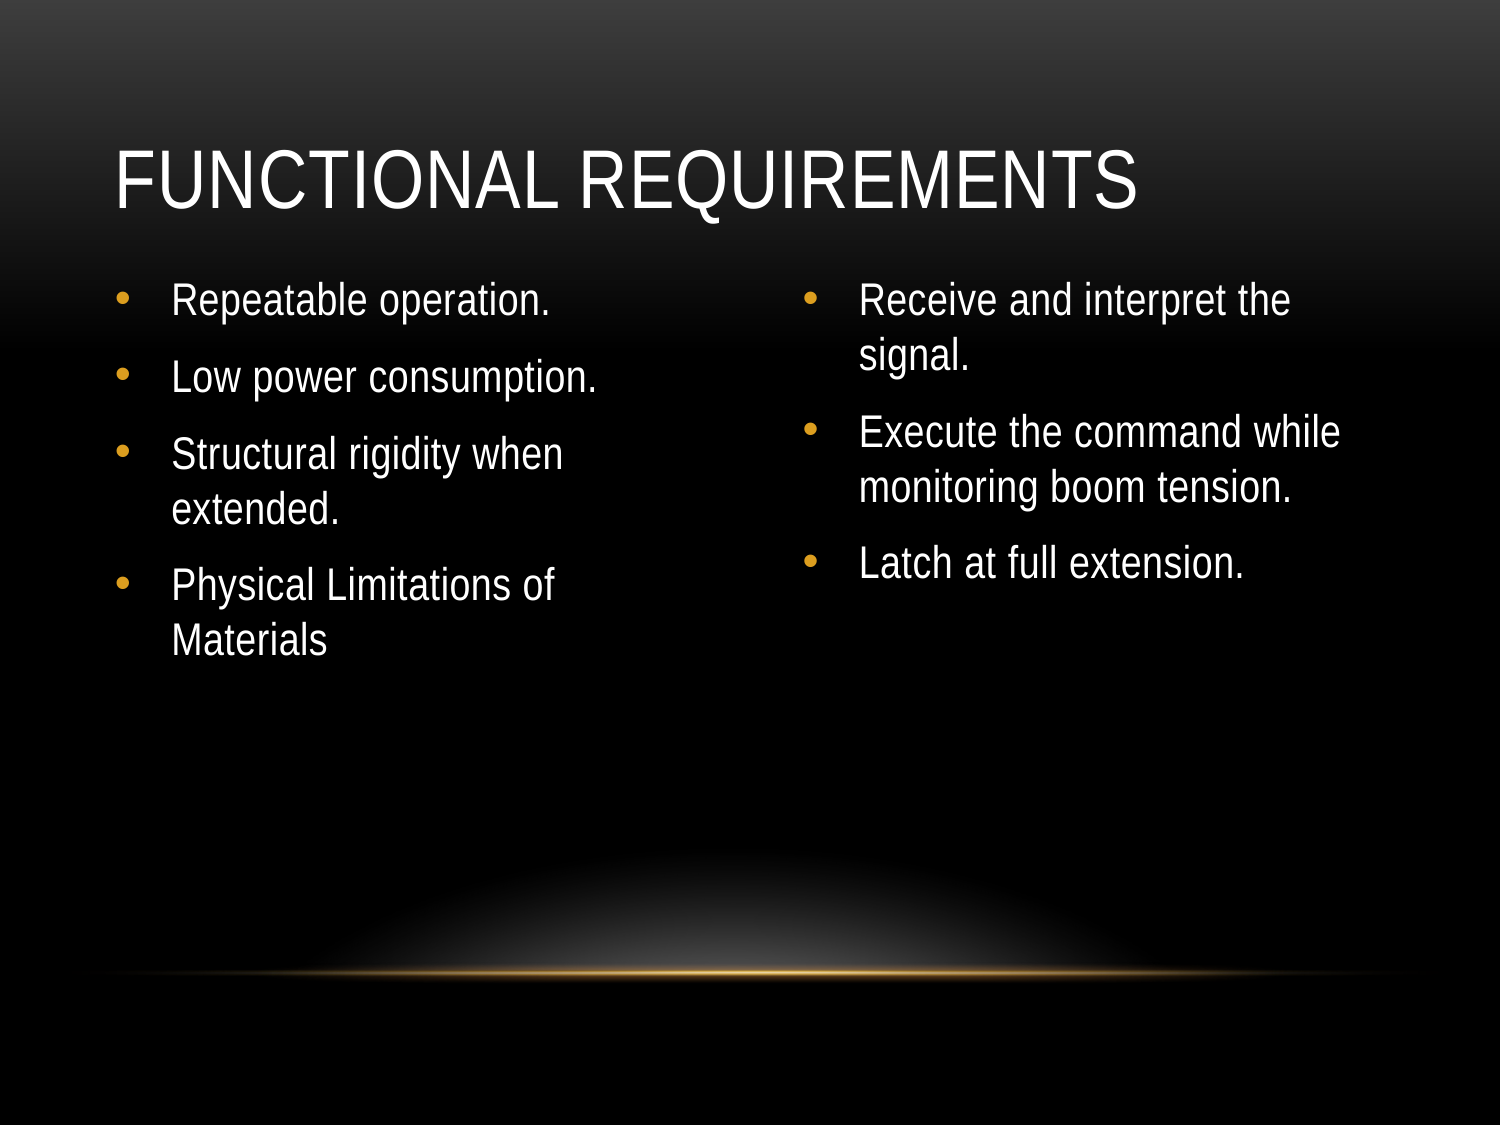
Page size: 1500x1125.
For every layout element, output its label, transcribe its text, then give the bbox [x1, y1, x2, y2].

picture [0, 0, 1500, 1125]
list Repeatable operation. Low power consumption. Structural rigidity when extended. Physical Limitations of Materials [99, 262, 713, 938]
list Receive and interpret the signal. Execute the command while monitoring boom tension. Latch at full extension. [787, 262, 1400, 938]
title Functional Requirements [99, 45, 1400, 233]
